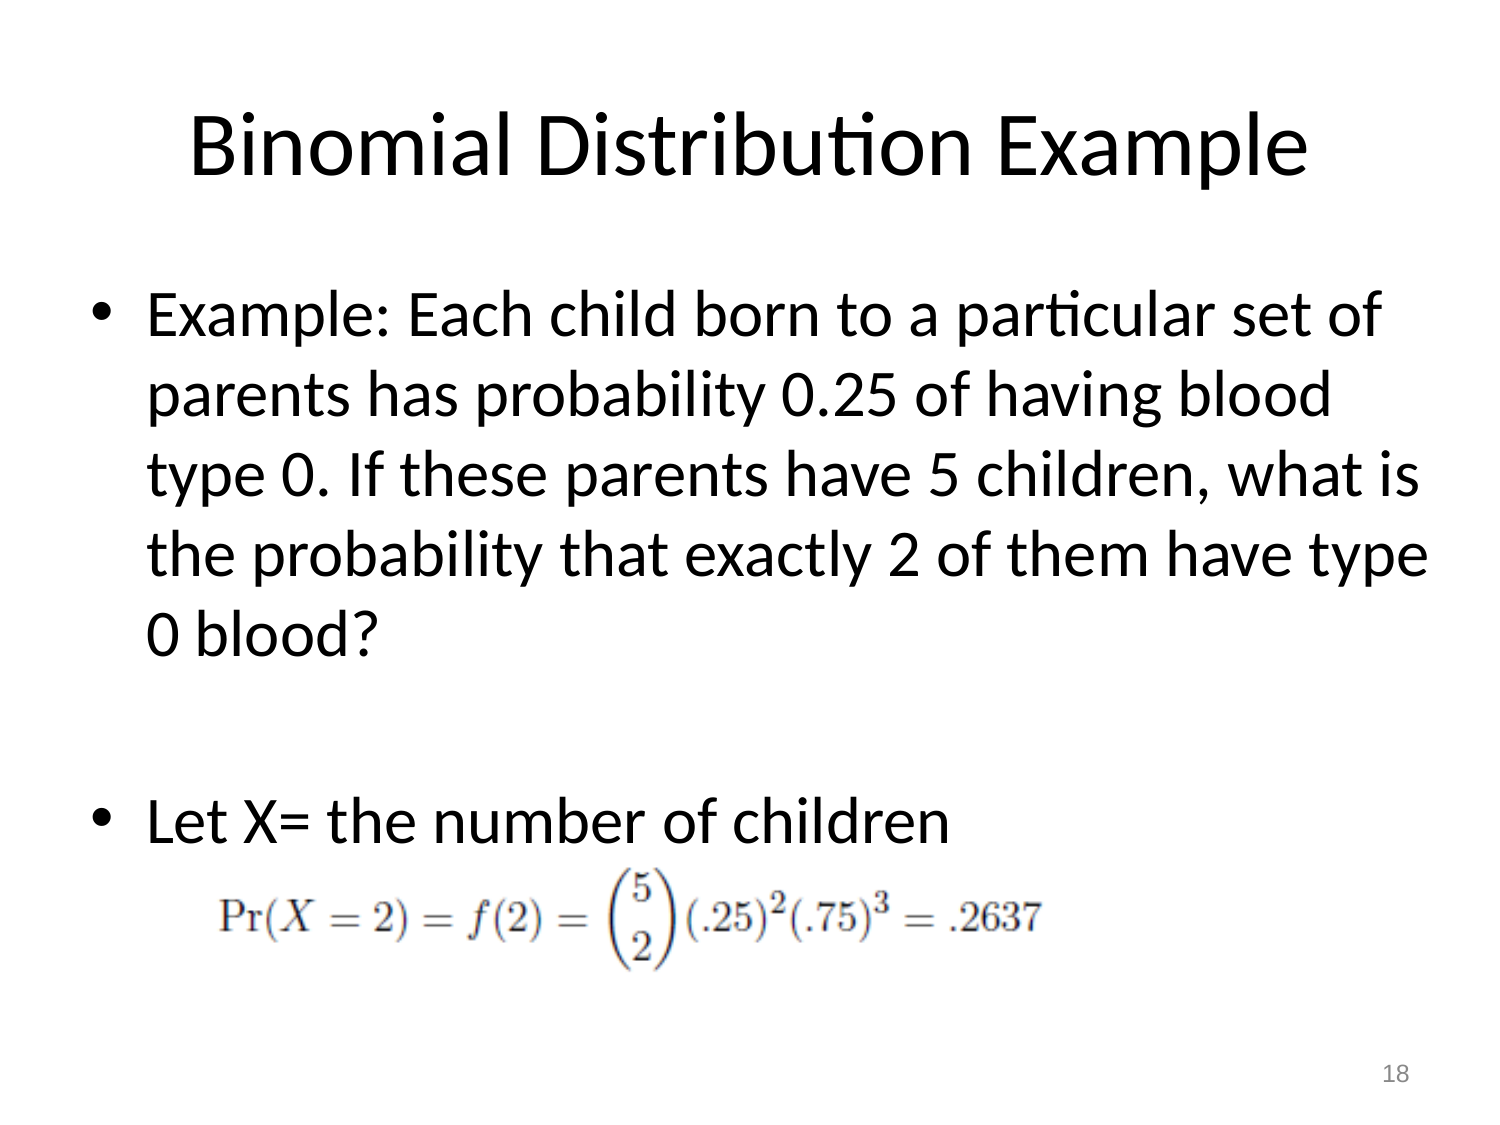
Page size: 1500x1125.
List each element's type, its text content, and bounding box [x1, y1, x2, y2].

title Binomial Distribution Example [75, 45, 1425, 233]
list Example: Each child born to a particular set of parents has probability 0.25 of having blood type 0. If these parents have 5 children, what is the probability that exactly 2 of them have type 0 blood? Let X= the number of children [75, 262, 1463, 1005]
slide_number 18 [1074, 1042, 1425, 1103]
picture [199, 863, 1076, 988]
